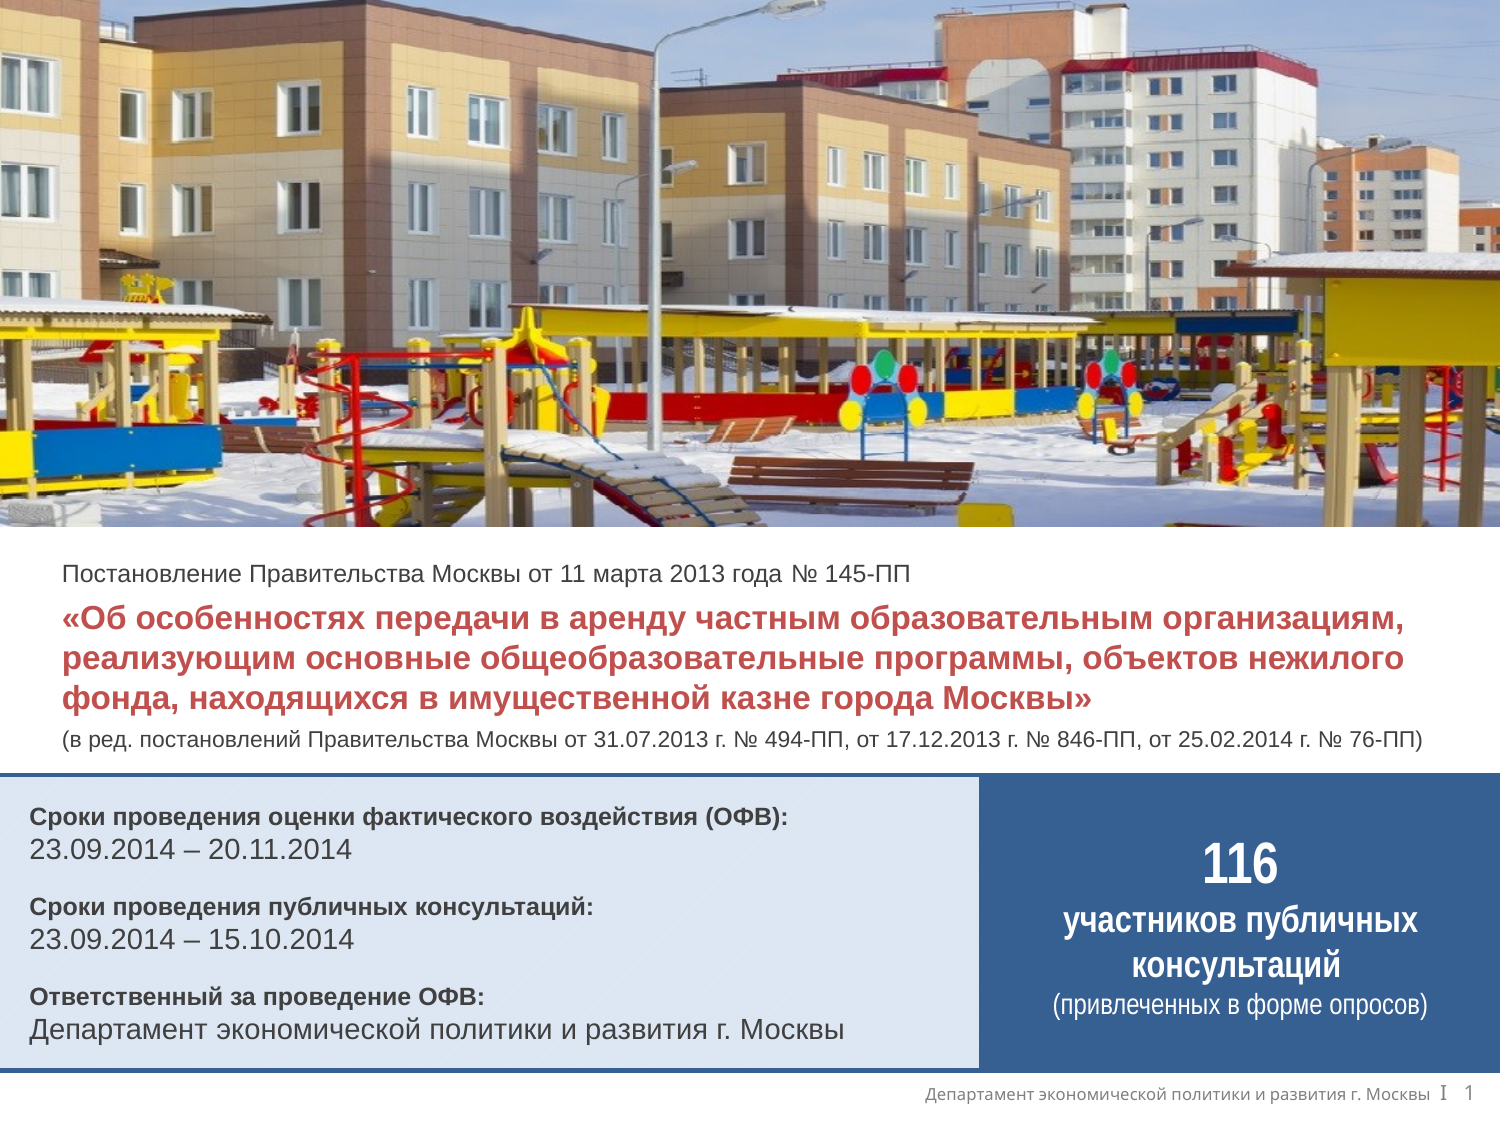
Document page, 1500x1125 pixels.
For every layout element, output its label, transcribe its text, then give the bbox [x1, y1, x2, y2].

picture [0, 0, 1500, 528]
text_box Постановление Правительства Москвы от 11 марта 2013 года № 145-ПП «Об особенностях передачи в аренду частным образовательным организациям, реализующим основные общеобразовательные программы, объектов нежилого фонда, находящихся в имущественной казне города Москвы» (в ред. постановлений Правительства Москвы от 31.07.2013 г. № 494-ПП, от 17.12.2013 г. № 846-ПП, от 25.02.2014 г. № 76-ПП) [47, 550, 1453, 760]
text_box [0, 774, 1500, 1071]
slide_number Департамент экономической политики и развития г. Москвы I 1 [752, 1082, 1491, 1106]
